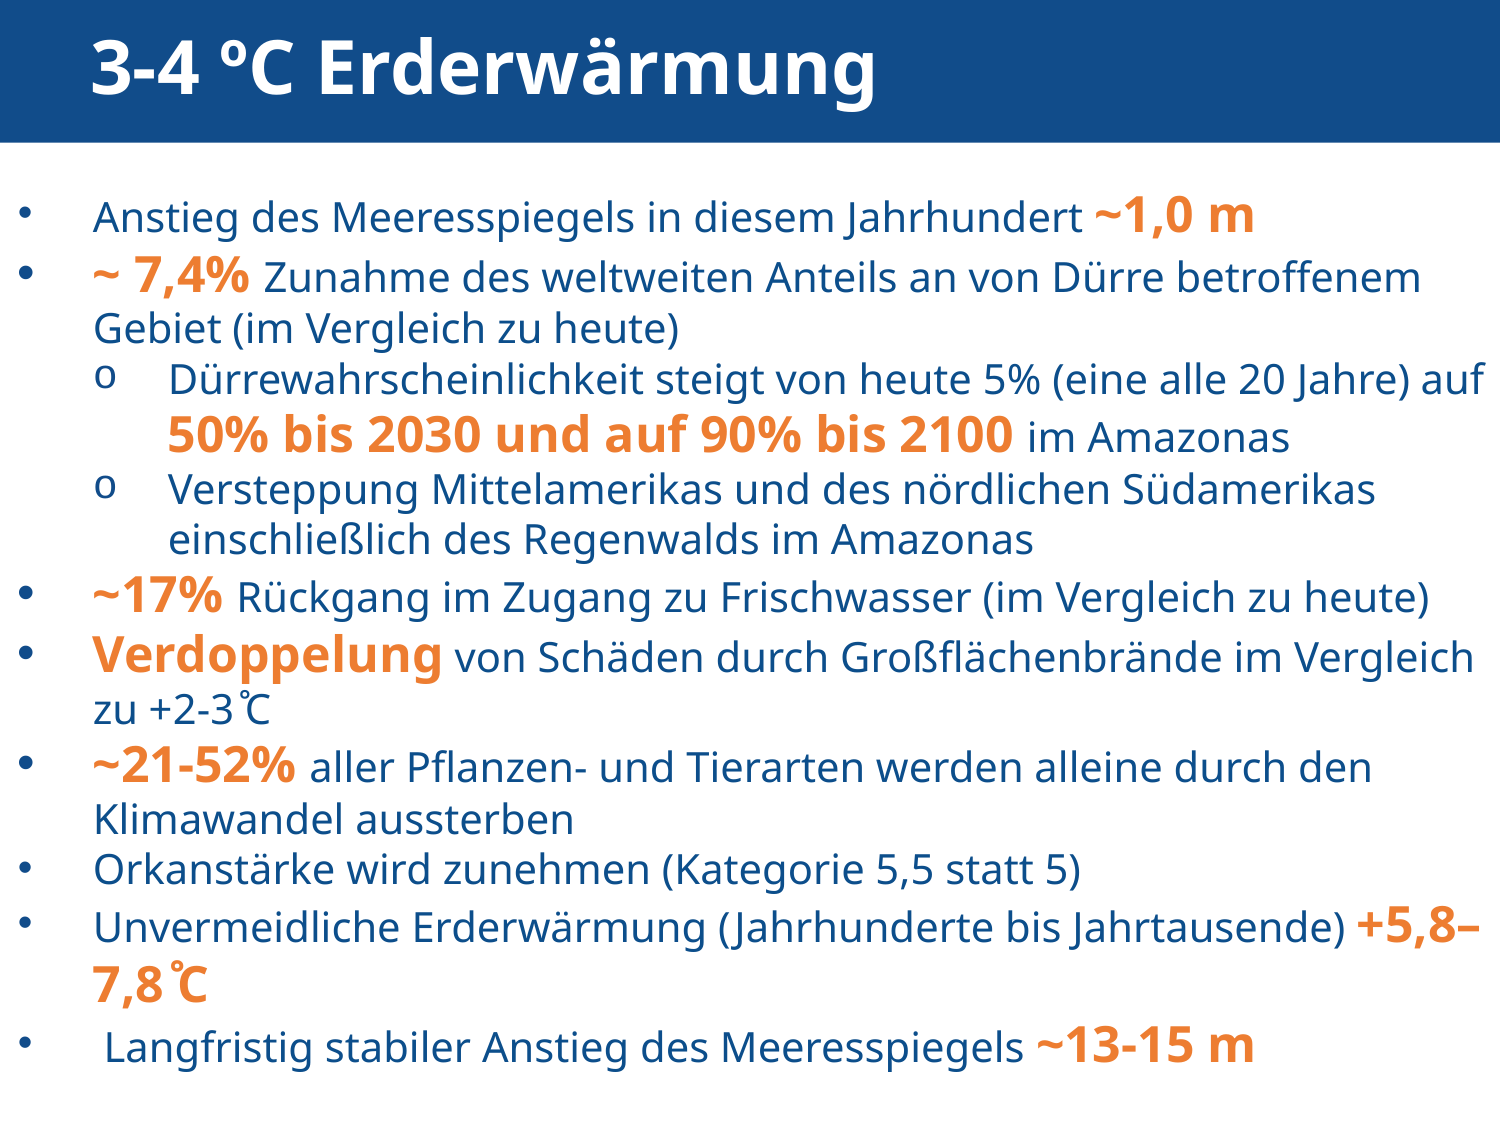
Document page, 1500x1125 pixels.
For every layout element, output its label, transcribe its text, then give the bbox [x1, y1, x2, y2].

text_box Anstieg des Meeresspiegels in diesem Jahrhundert ~1,0 m ~ 7,4% Zunahme des weltweiten Anteils an von Dürre betroffenem Gebiet (im Vergleich zu heute) Dürrewahrscheinlichkeit steigt von heute 5% (eine alle 20 Jahre) auf 50% bis 2030 und auf 90% bis 2100 im Amazonas Versteppung Mittelamerikas und des nördlichen Südamerikas einschließlich des Regenwalds im Amazonas ~17% Rückgang im Zugang zu Frischwasser (im Vergleich zu heute) Verdoppelung von Schäden durch Großflächenbrände im Vergleich zu +2-3 ̊C ~21-52% aller Pflanzen- und Tierarten werden alleine durch den Klimawandel aussterben Orkanstärke wird zunehmen (Kategorie 5,5 statt 5) Unvermeidliche Erderwärmung (Jahrhunderte bis Jahrtausende) +5,8–7,8 ̊C Langfristig stabiler Anstieg des Meeresspiegels ~13-15 m [3, 174, 1500, 1080]
title 3-4 ºC Erderwärmung [75, 37, 1369, 103]
